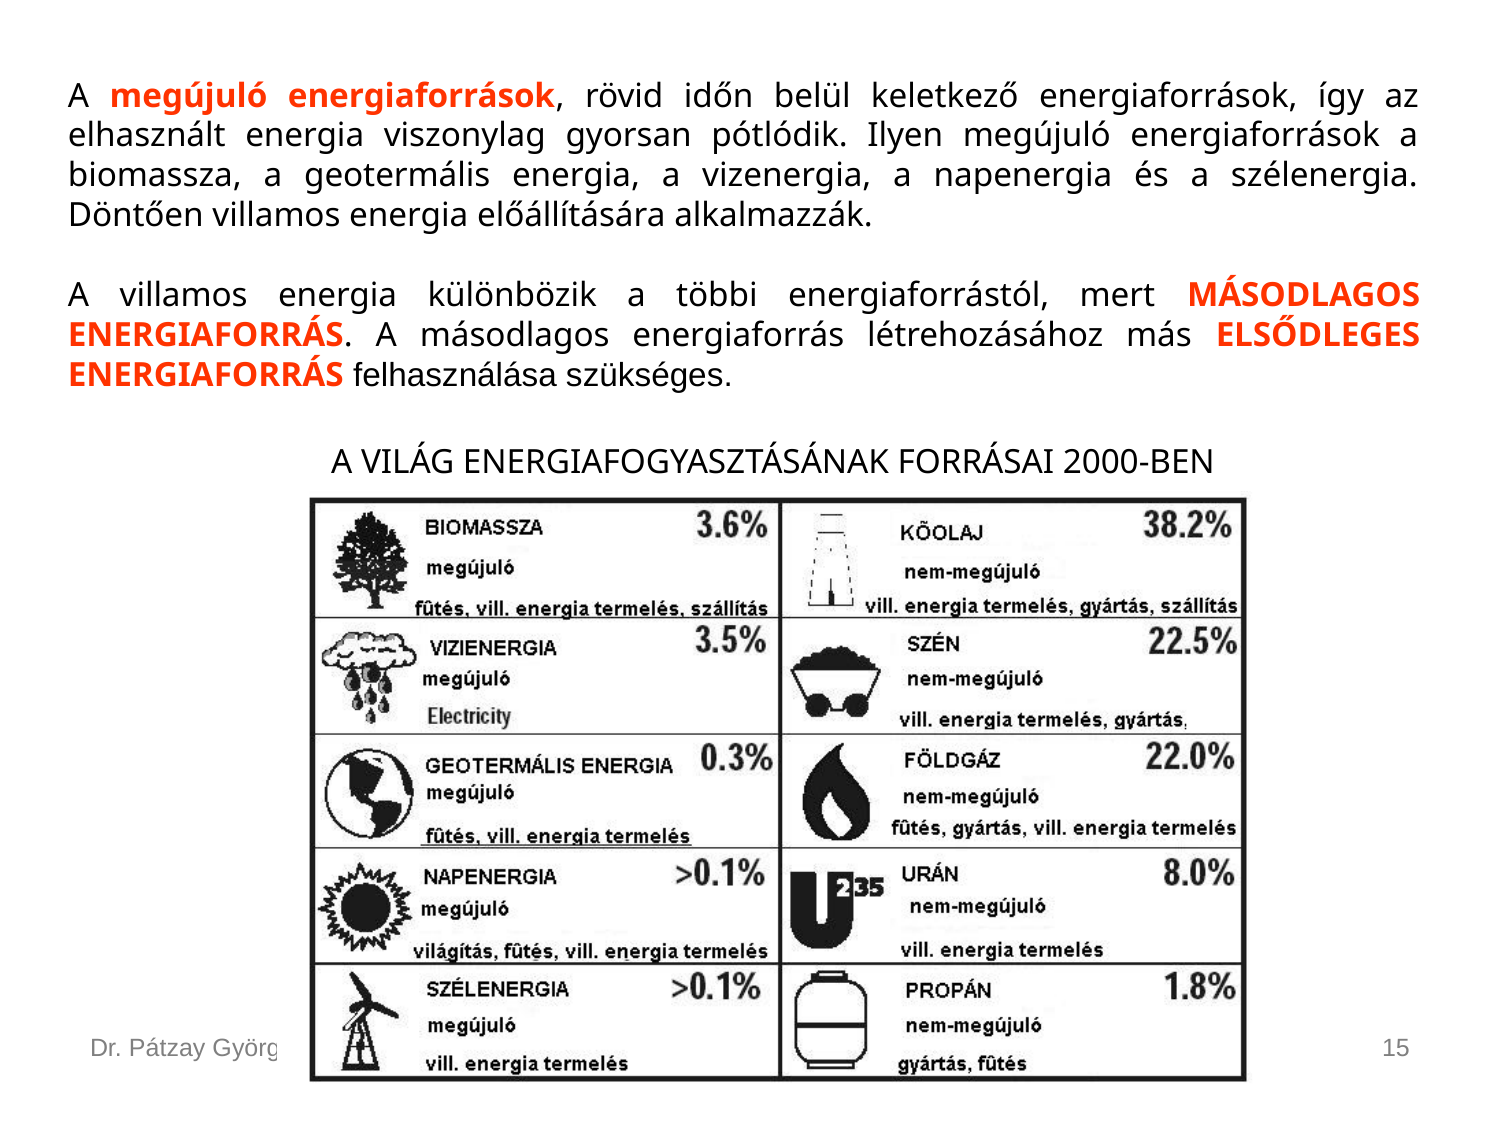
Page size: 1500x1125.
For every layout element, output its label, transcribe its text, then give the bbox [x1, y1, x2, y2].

picture [277, 491, 1259, 1094]
slide_number Dr. Pátzay György [74, 1024, 426, 1103]
slide_number 15 [1074, 1024, 1426, 1103]
text_box A megújuló energiaforrások, rövid időn belül keletkező energiaforrások, így az elhasznált energia viszonylag gyorsan pótlódik. Ilyen megújuló energiaforrások a biomassza, a geotermális energia, a vizenergia, a napenergia és a szélenergia. Döntően villamos energia előállítására alkalmazzák. A villamos energia különbözik a többi energiaforrástól, mert MÁSODLAGOS ENERGIAFORRÁS. A másodlagos energiaforrás létrehozásához más ELSŐDLEGES ENERGIAFORRÁS felhasználása szükséges. [53, 66, 1436, 401]
text_box A VILÁG ENERGIAFOGYASZTÁSÁNAK FORRÁSAI 2000-BEN [171, 432, 1376, 488]
